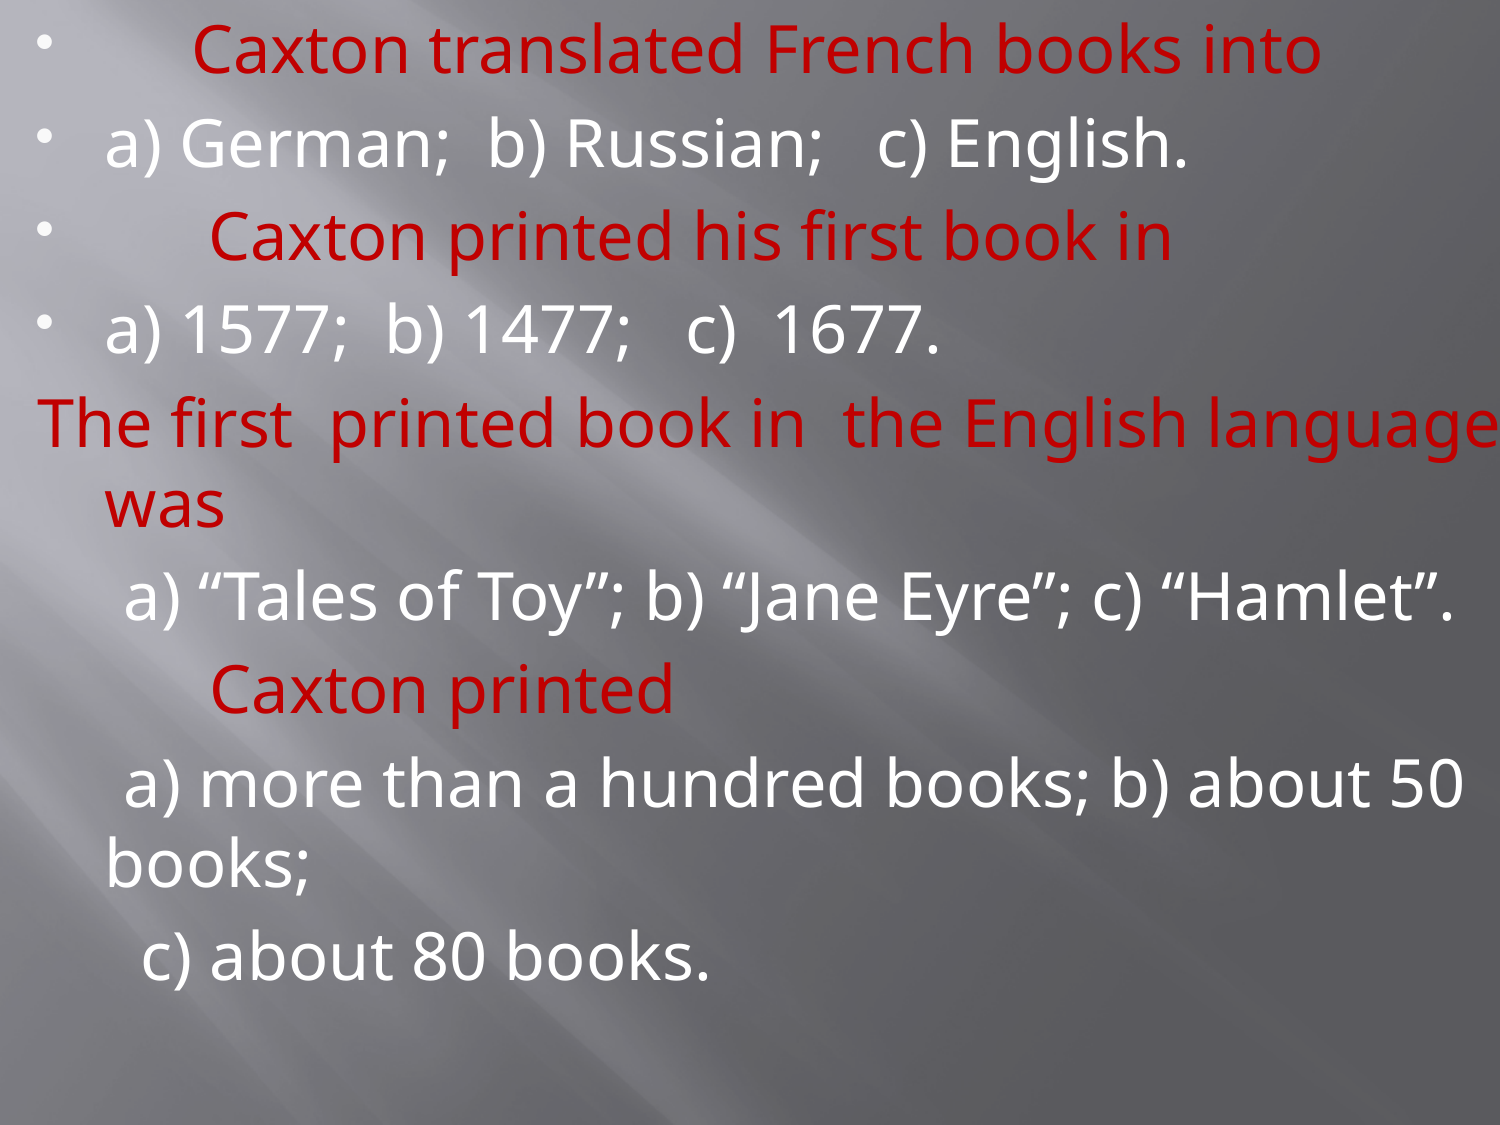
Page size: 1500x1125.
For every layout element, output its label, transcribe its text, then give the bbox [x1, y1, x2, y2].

list Caxton translated French books into a) German; b) Russian; c) English. Caxton printed his first book in a) 1577; b) 1477; c) 1677. The first printed book in the English language was a) “Tales of Toy”; b) “Jane Eyre”; c) “Hamlet”. Caxton printed a) more than a hundred books; b) about 50 books; c) about 80 books. [0, 0, 1500, 1125]
